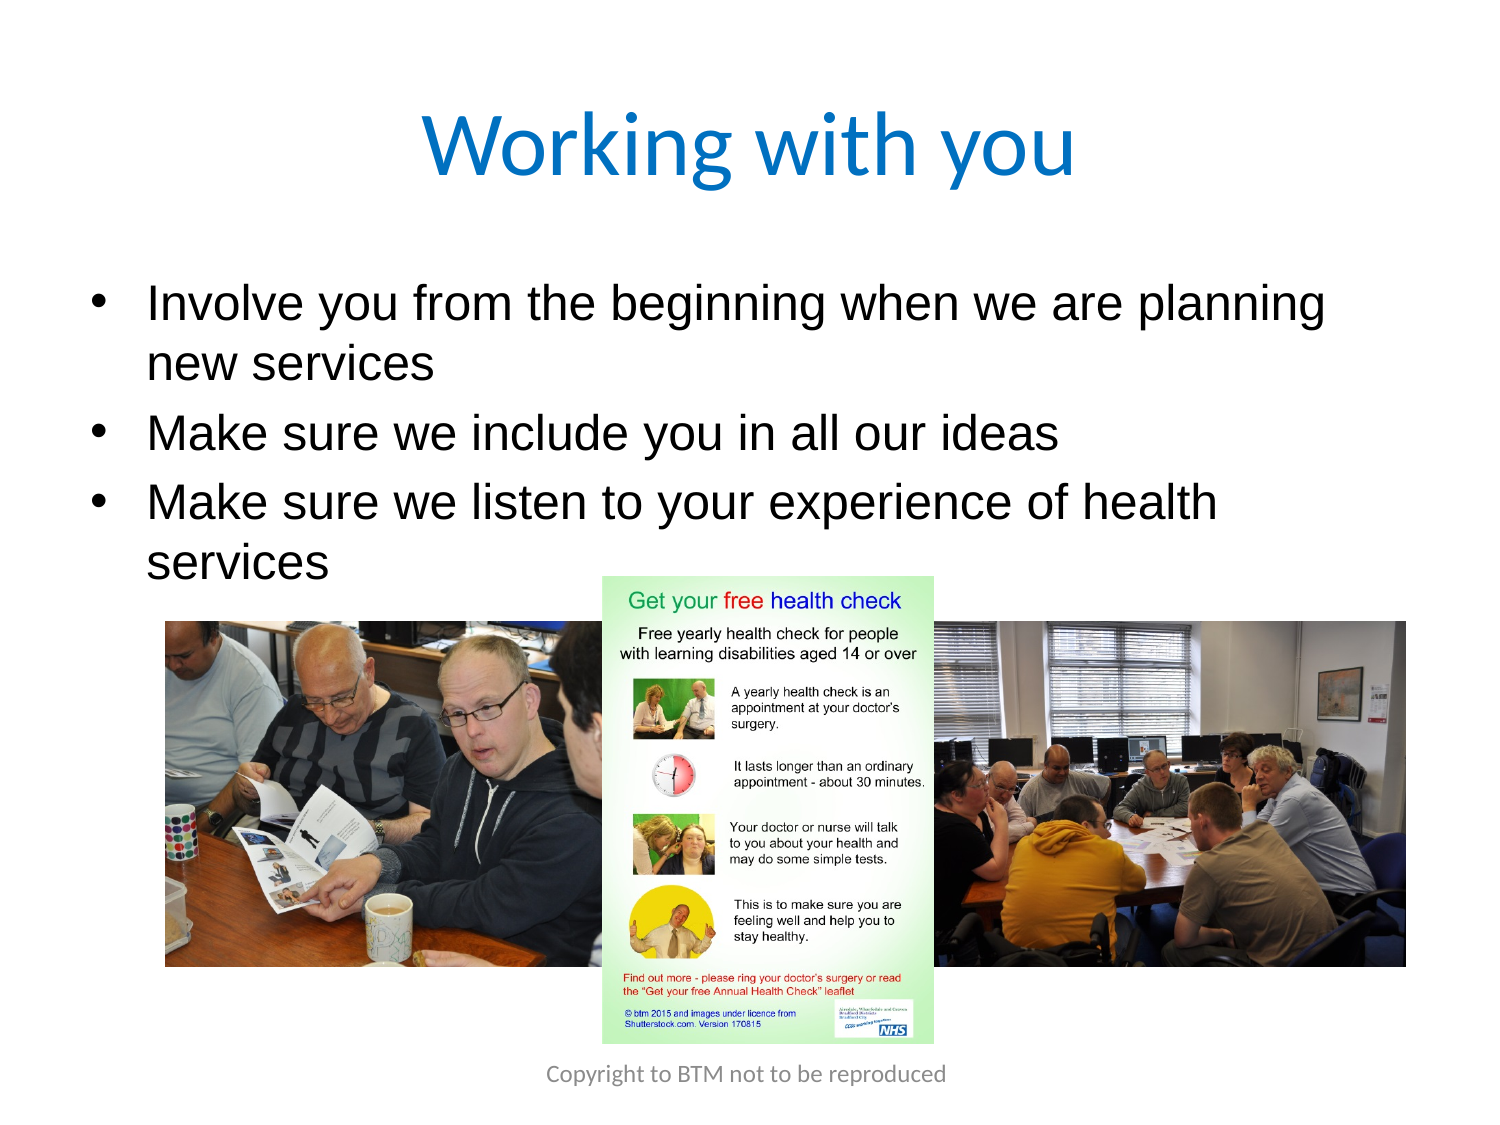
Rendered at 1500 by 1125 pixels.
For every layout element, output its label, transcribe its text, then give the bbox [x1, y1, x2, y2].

footer Copyright to BTM not to be reproduced [512, 1042, 988, 1103]
title Working with you [75, 45, 1425, 233]
list Involve you from the beginning when we are planning new services Make sure we include you in all our ideas Make sure we listen to your experience of health services [75, 262, 1425, 1005]
picture [165, 575, 1406, 1045]
